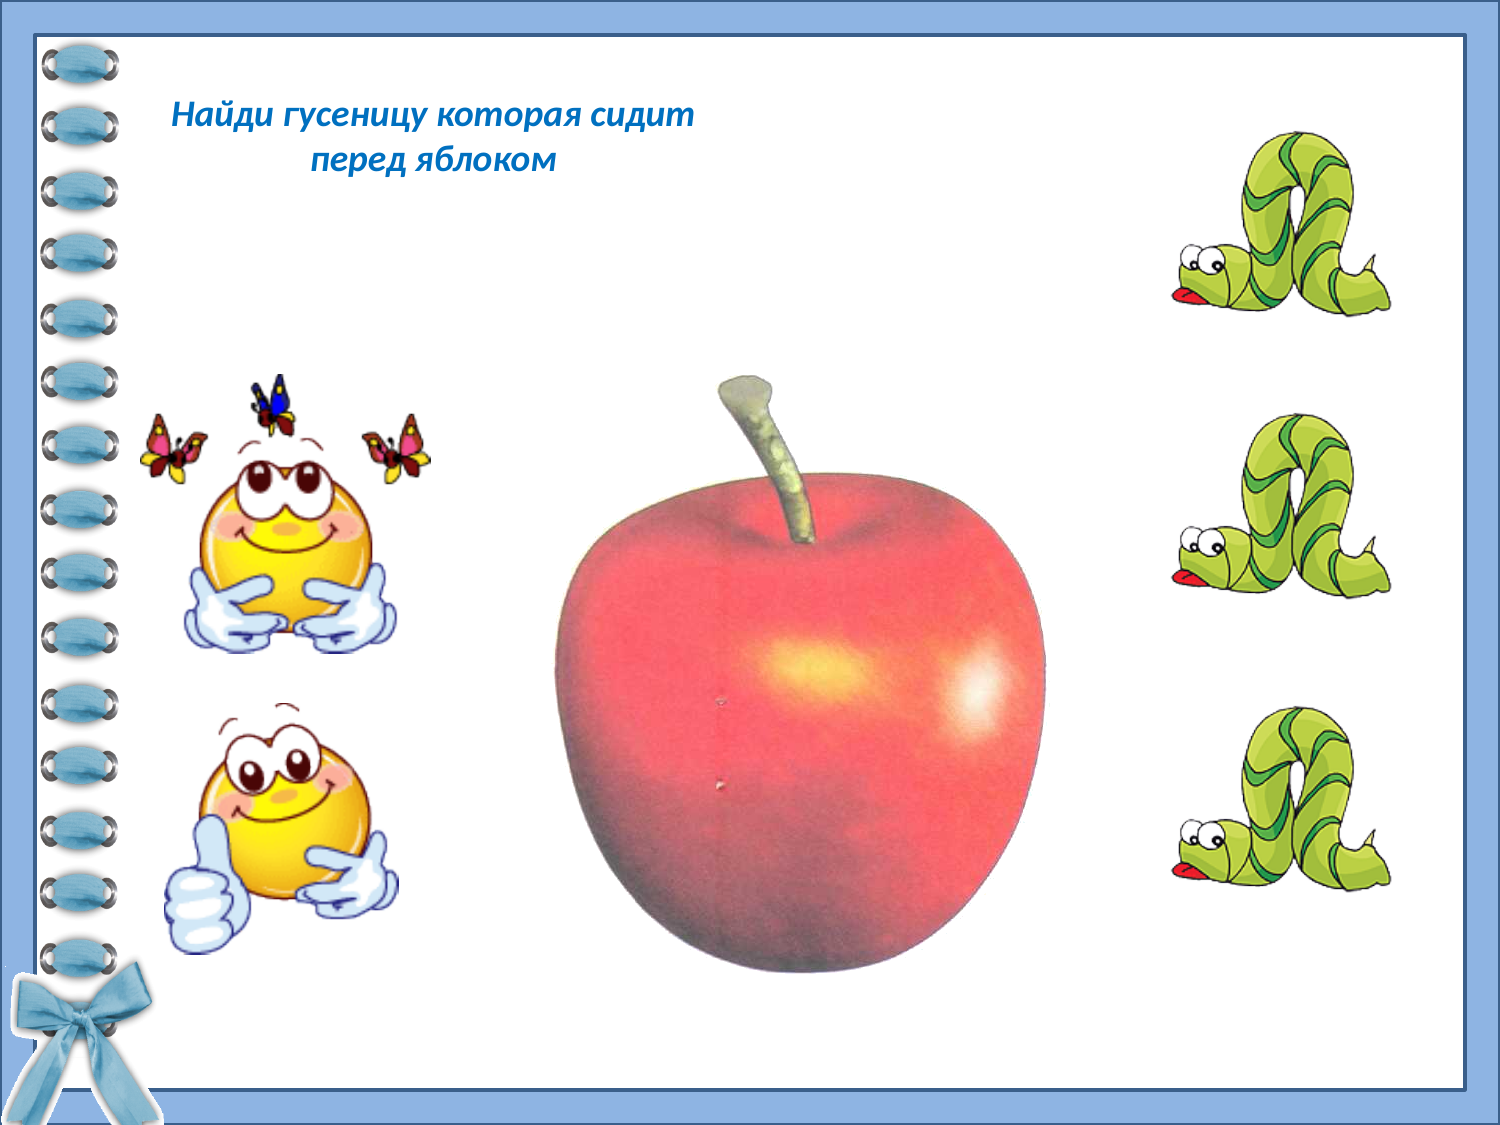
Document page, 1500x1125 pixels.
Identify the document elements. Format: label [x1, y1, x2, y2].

picture [1159, 409, 1395, 603]
picture [1159, 702, 1395, 896]
picture [140, 374, 431, 655]
picture [1159, 128, 1395, 322]
text_box [0, 0, 1500, 1125]
picture [163, 702, 399, 956]
picture [527, 351, 1077, 990]
